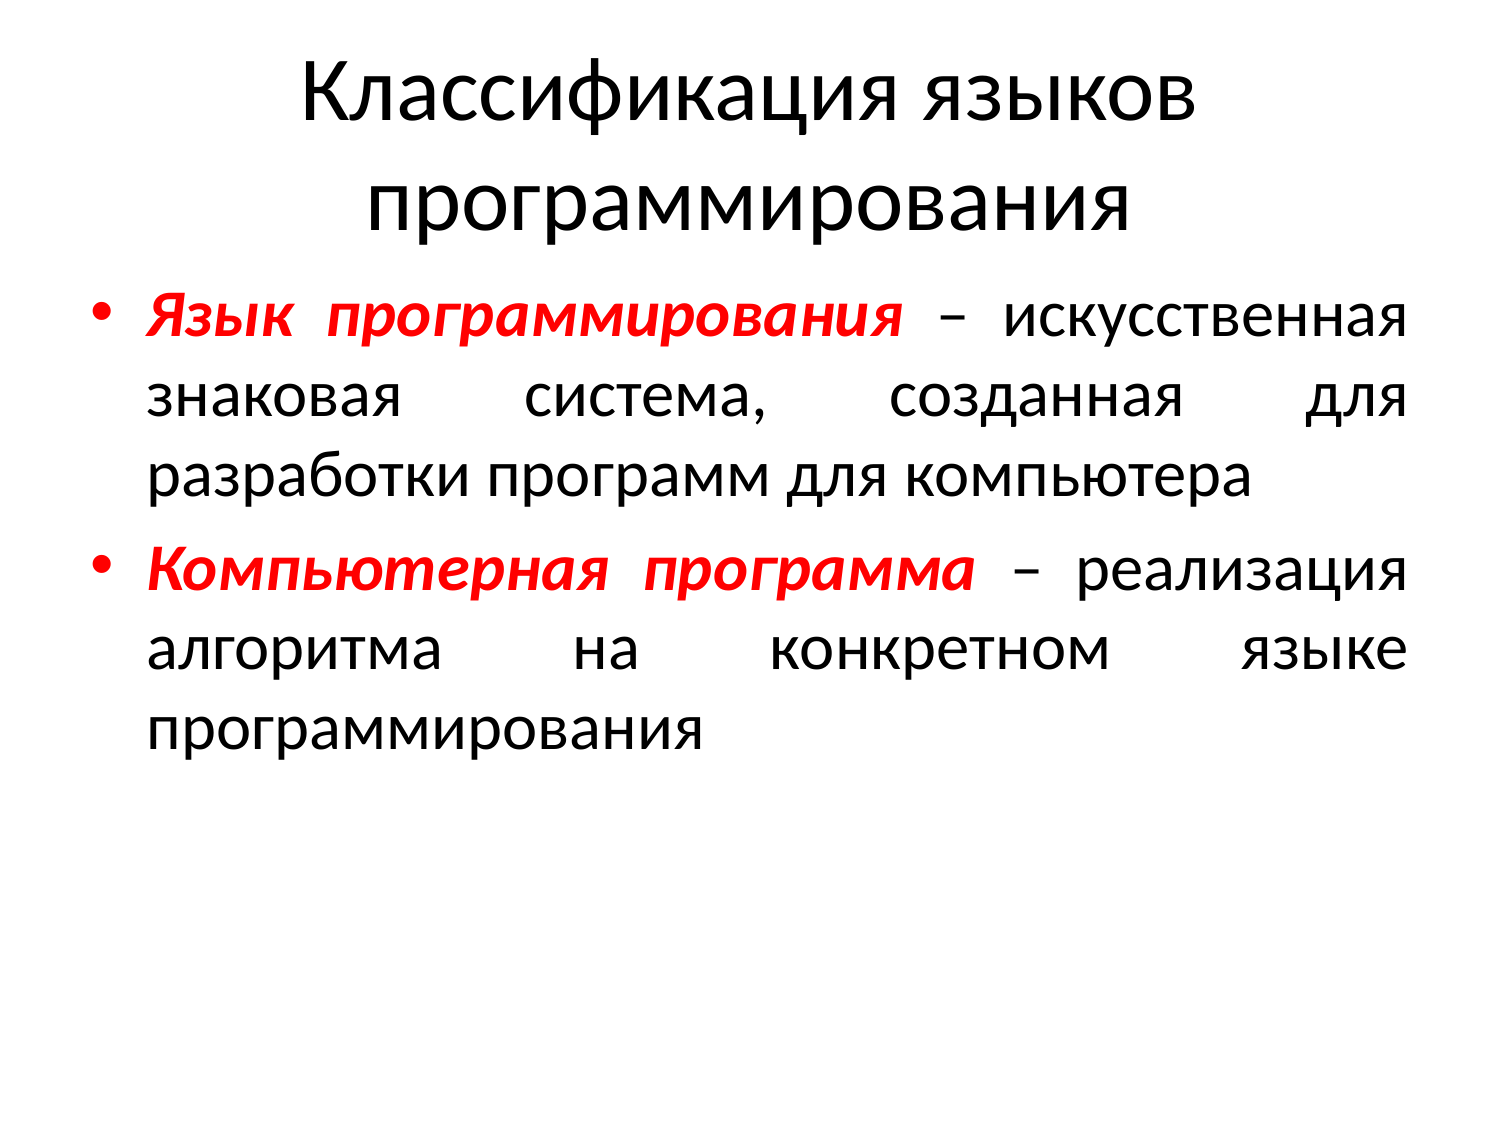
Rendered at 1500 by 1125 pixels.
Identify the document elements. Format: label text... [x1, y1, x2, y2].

list Язык программирования – искусственная знаковая система, созданная для разработки программ для компьютера Компьютерная программа – реализация алгоритма на конкретном языке программирования [75, 262, 1425, 1005]
title Классификация языков программирования [75, 45, 1425, 233]
